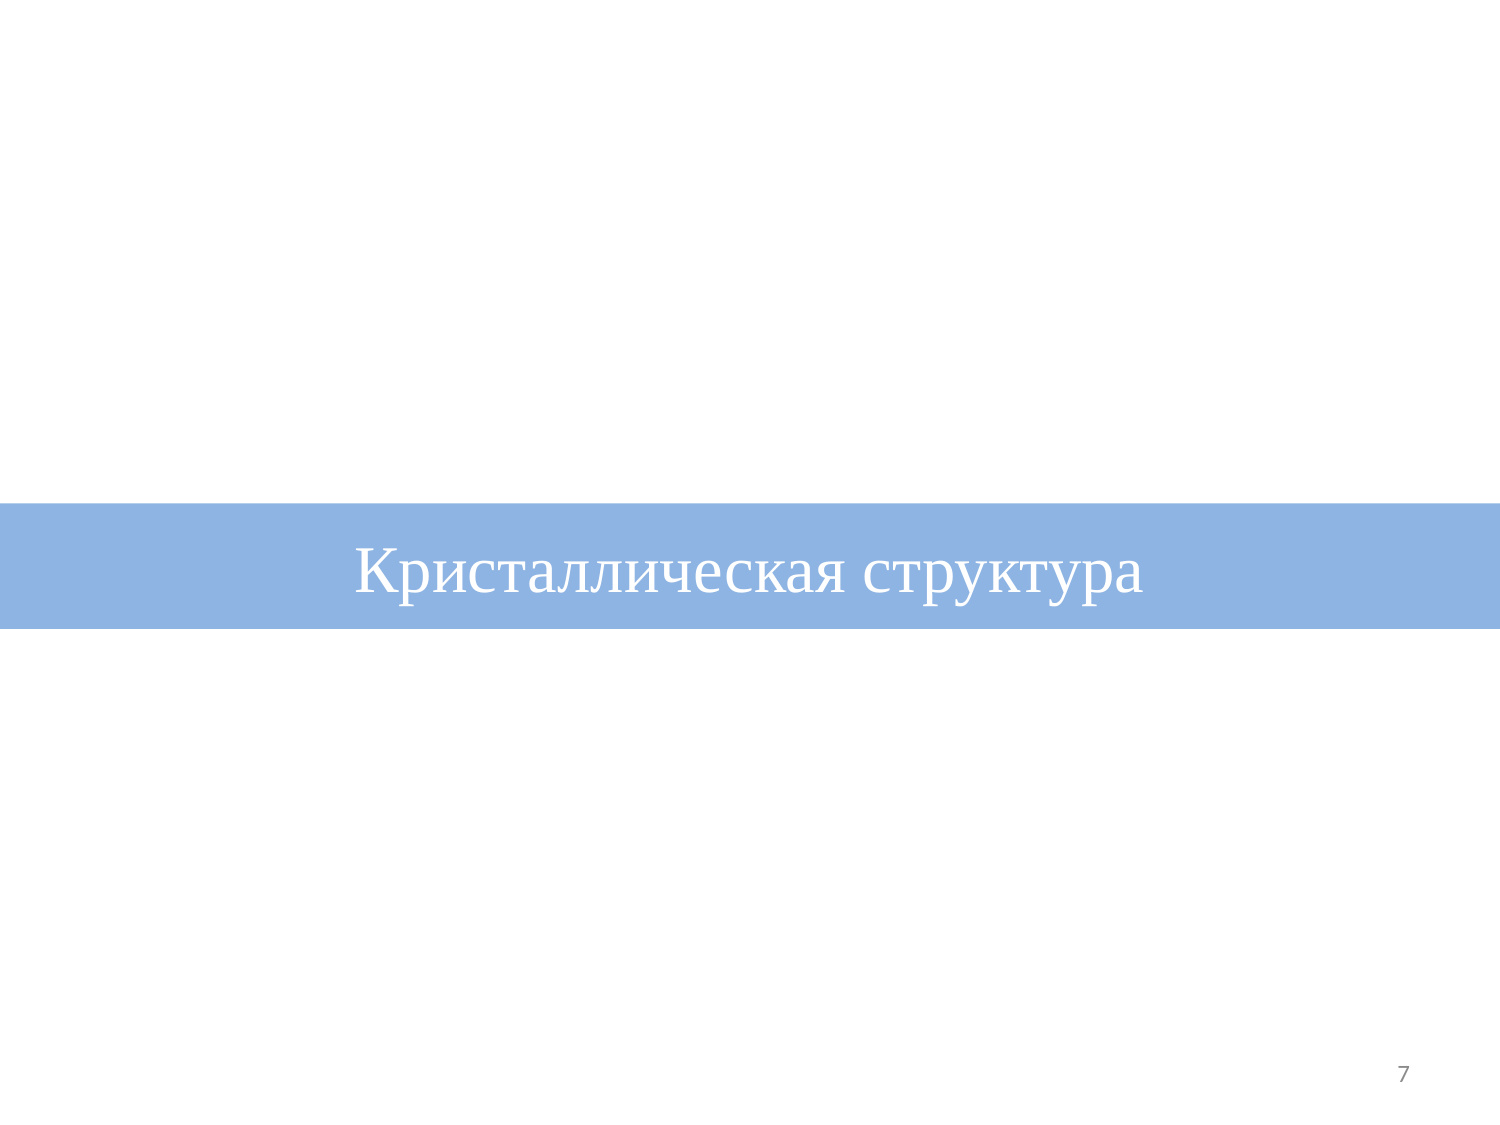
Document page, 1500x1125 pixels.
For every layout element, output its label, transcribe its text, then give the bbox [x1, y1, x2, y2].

text_box Кристаллическая структура [0, 501, 1500, 631]
slide_number 7 [1074, 1042, 1425, 1103]
